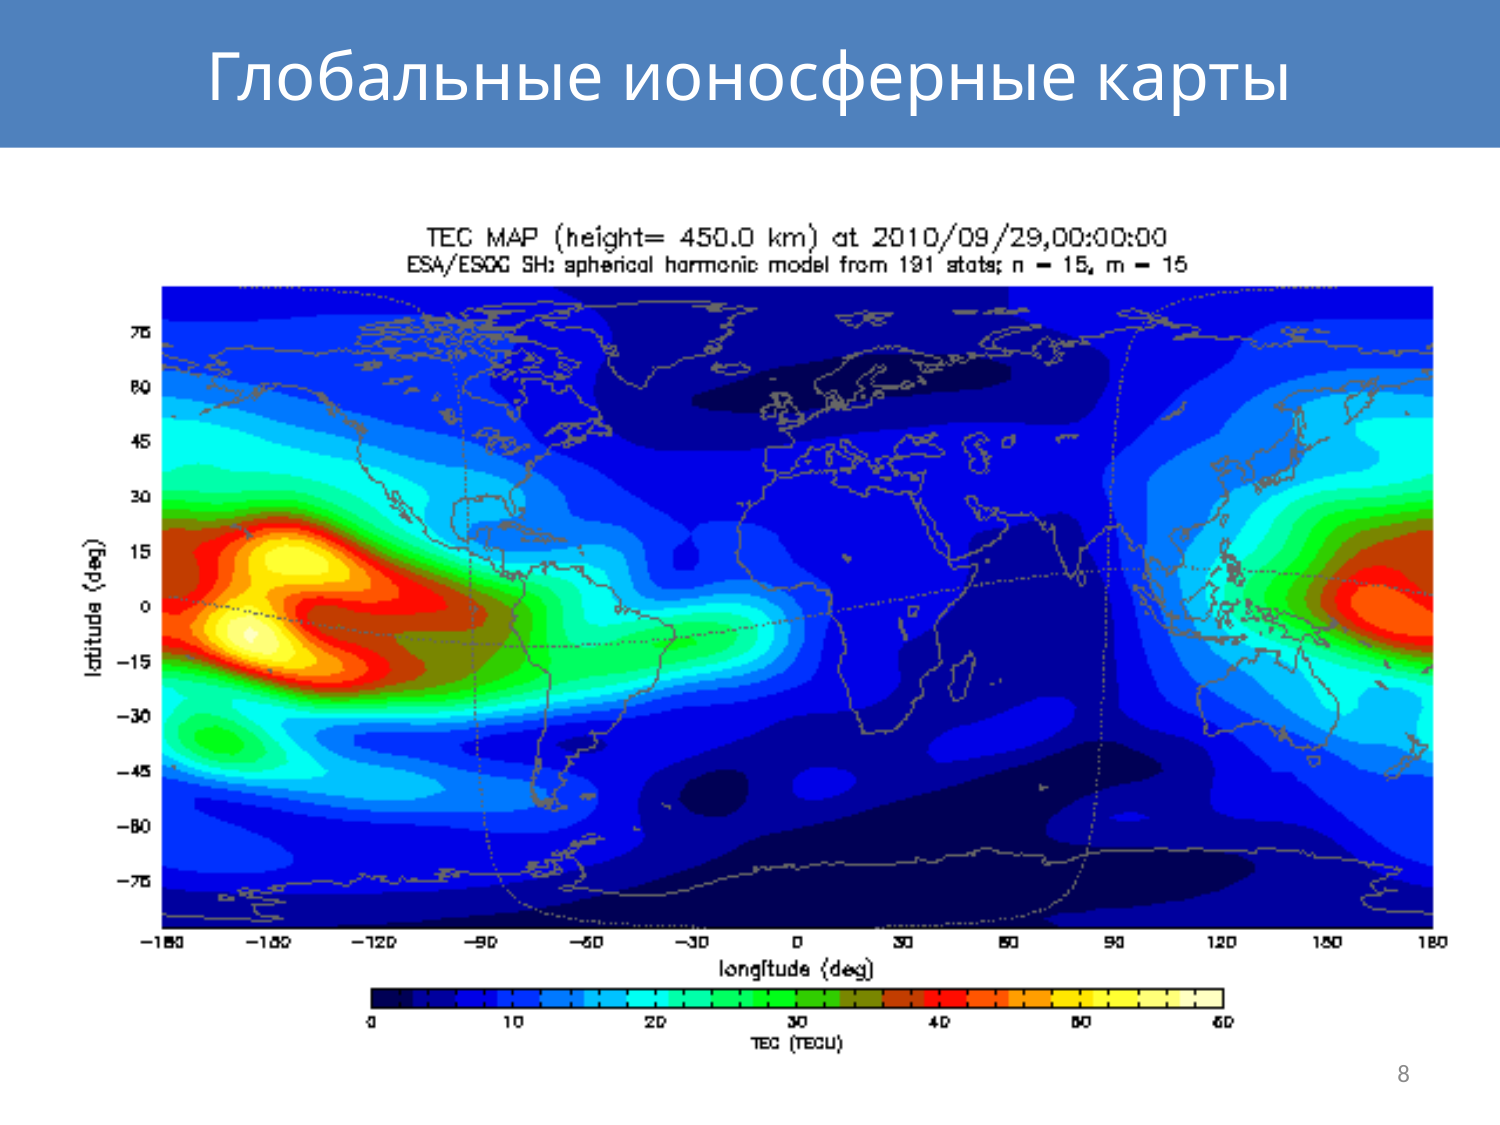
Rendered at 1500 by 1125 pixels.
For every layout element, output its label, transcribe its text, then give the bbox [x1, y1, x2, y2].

text_box Глобальные ионосферные карты [0, 0, 1500, 150]
slide_number 8 [1074, 1066, 1425, 1103]
picture [64, 219, 1462, 1060]
